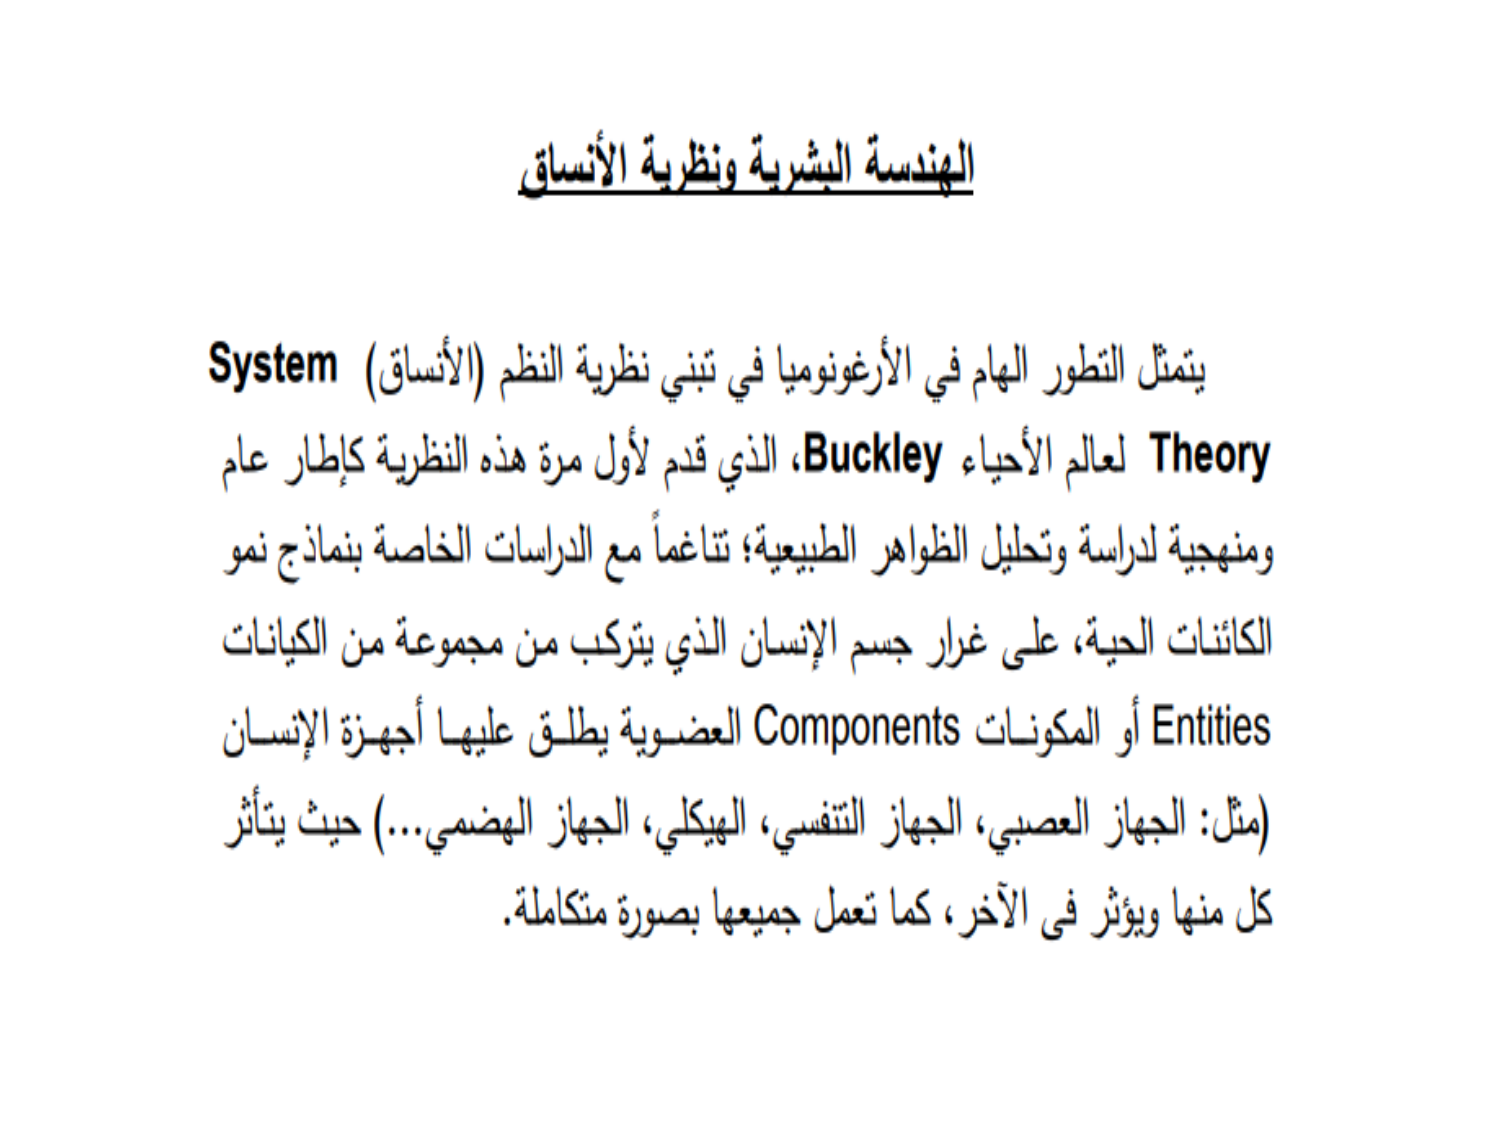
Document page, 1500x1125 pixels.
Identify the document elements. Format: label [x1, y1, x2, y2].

picture [111, 101, 1424, 965]
